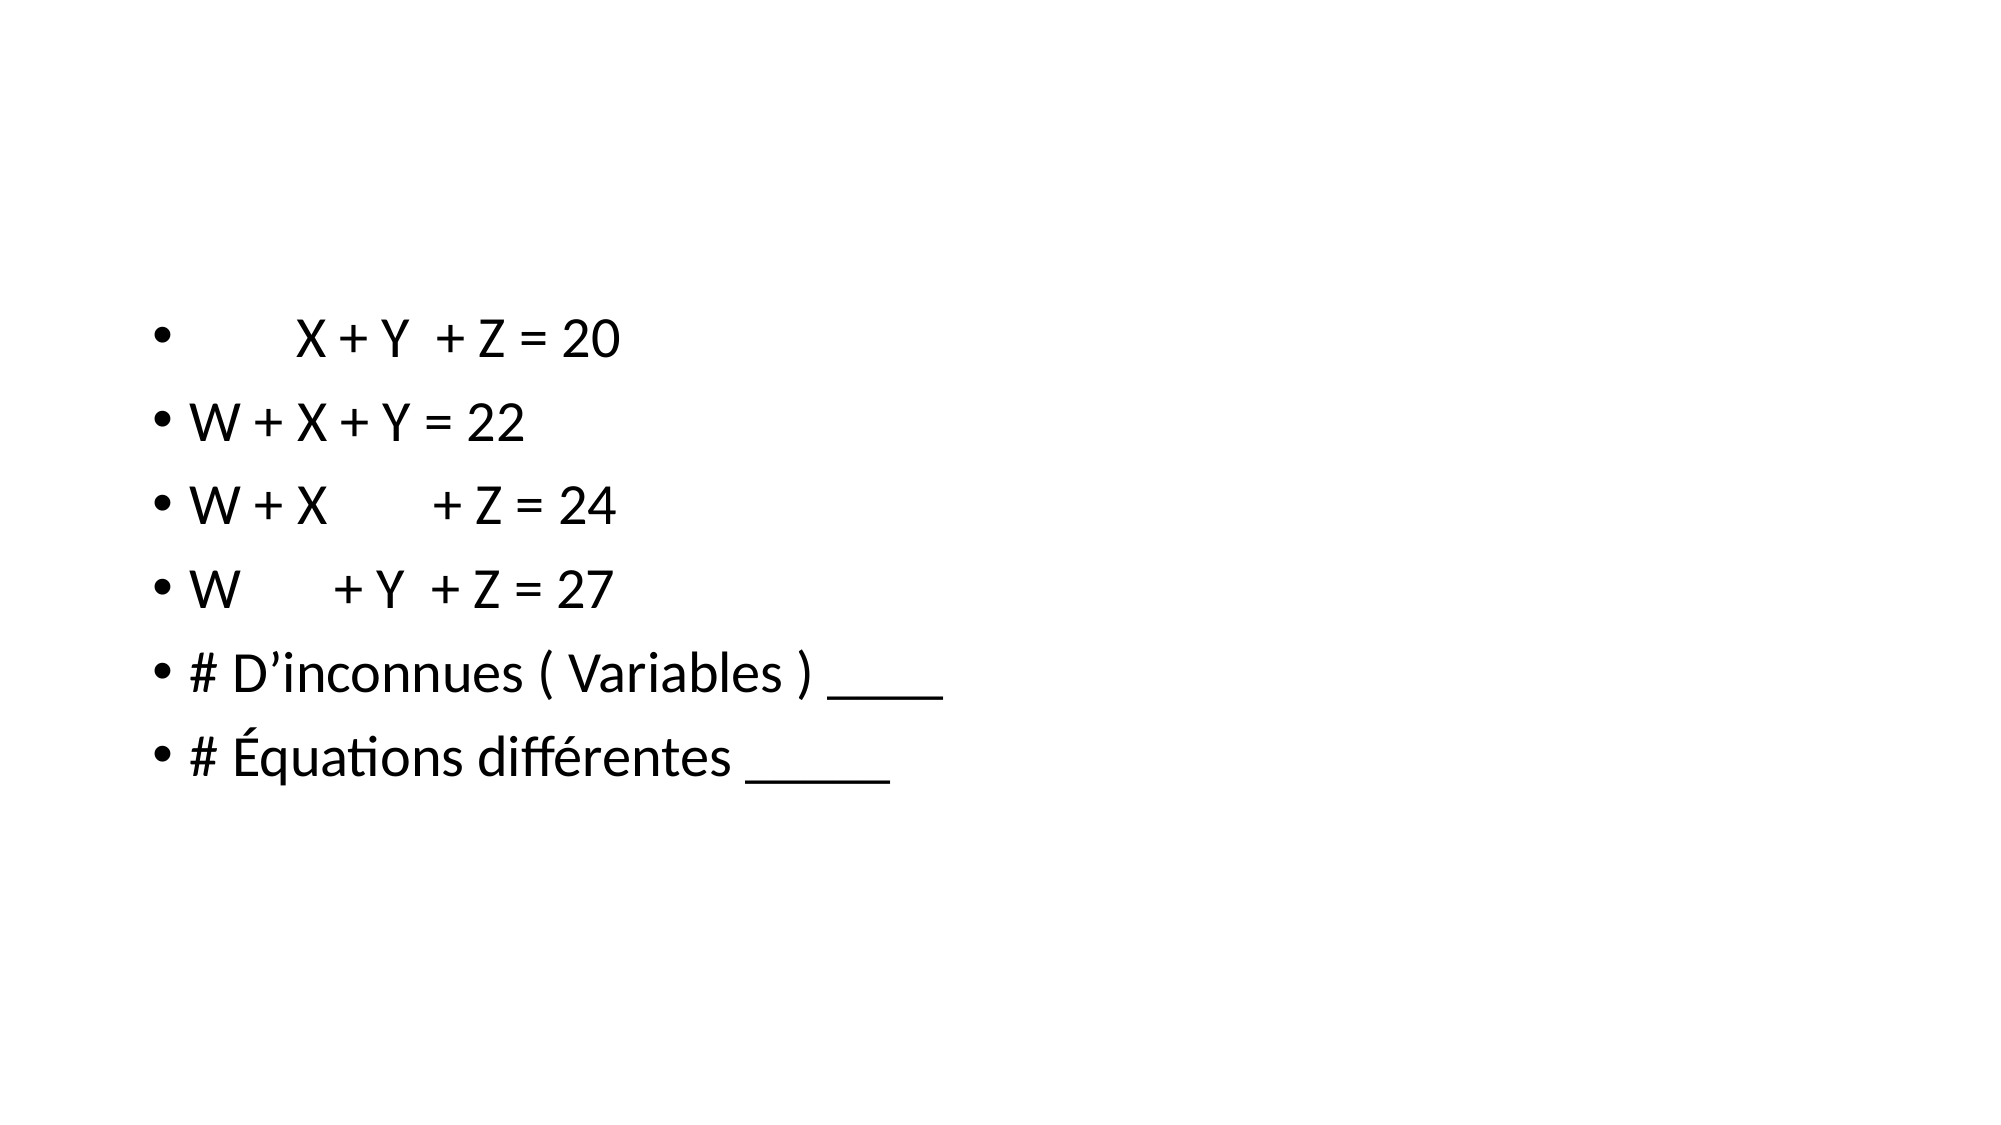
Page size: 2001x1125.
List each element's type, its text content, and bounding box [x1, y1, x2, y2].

list X + Y + Z = 20 W + X + Y = 22 W + X + Z = 24 W + Y + Z = 27 # D’inconnues ( Variables ) ____ # Équations différentes _____ [137, 299, 1863, 1014]
